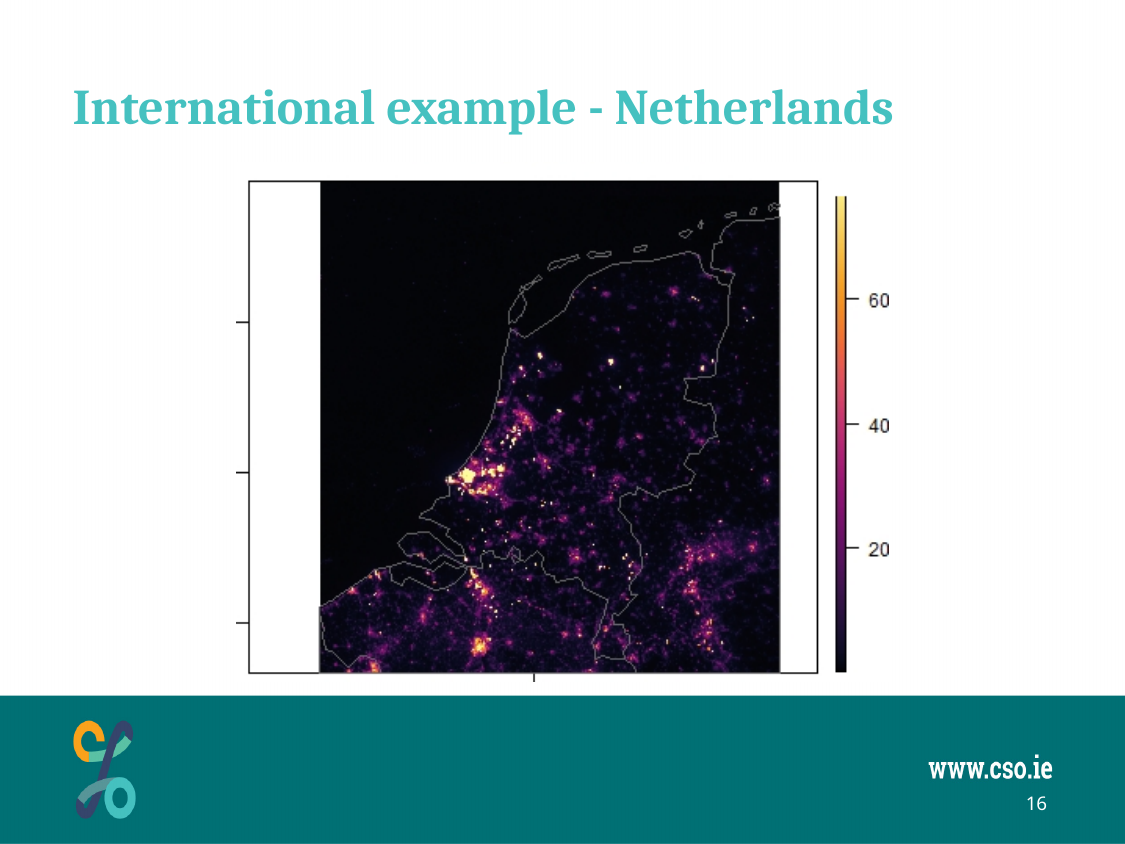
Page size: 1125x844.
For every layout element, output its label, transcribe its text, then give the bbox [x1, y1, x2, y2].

slide_number 16 [934, 782, 1059, 828]
title International example - Netherlands [57, 33, 1069, 175]
picture [0, 0, 1125, 844]
